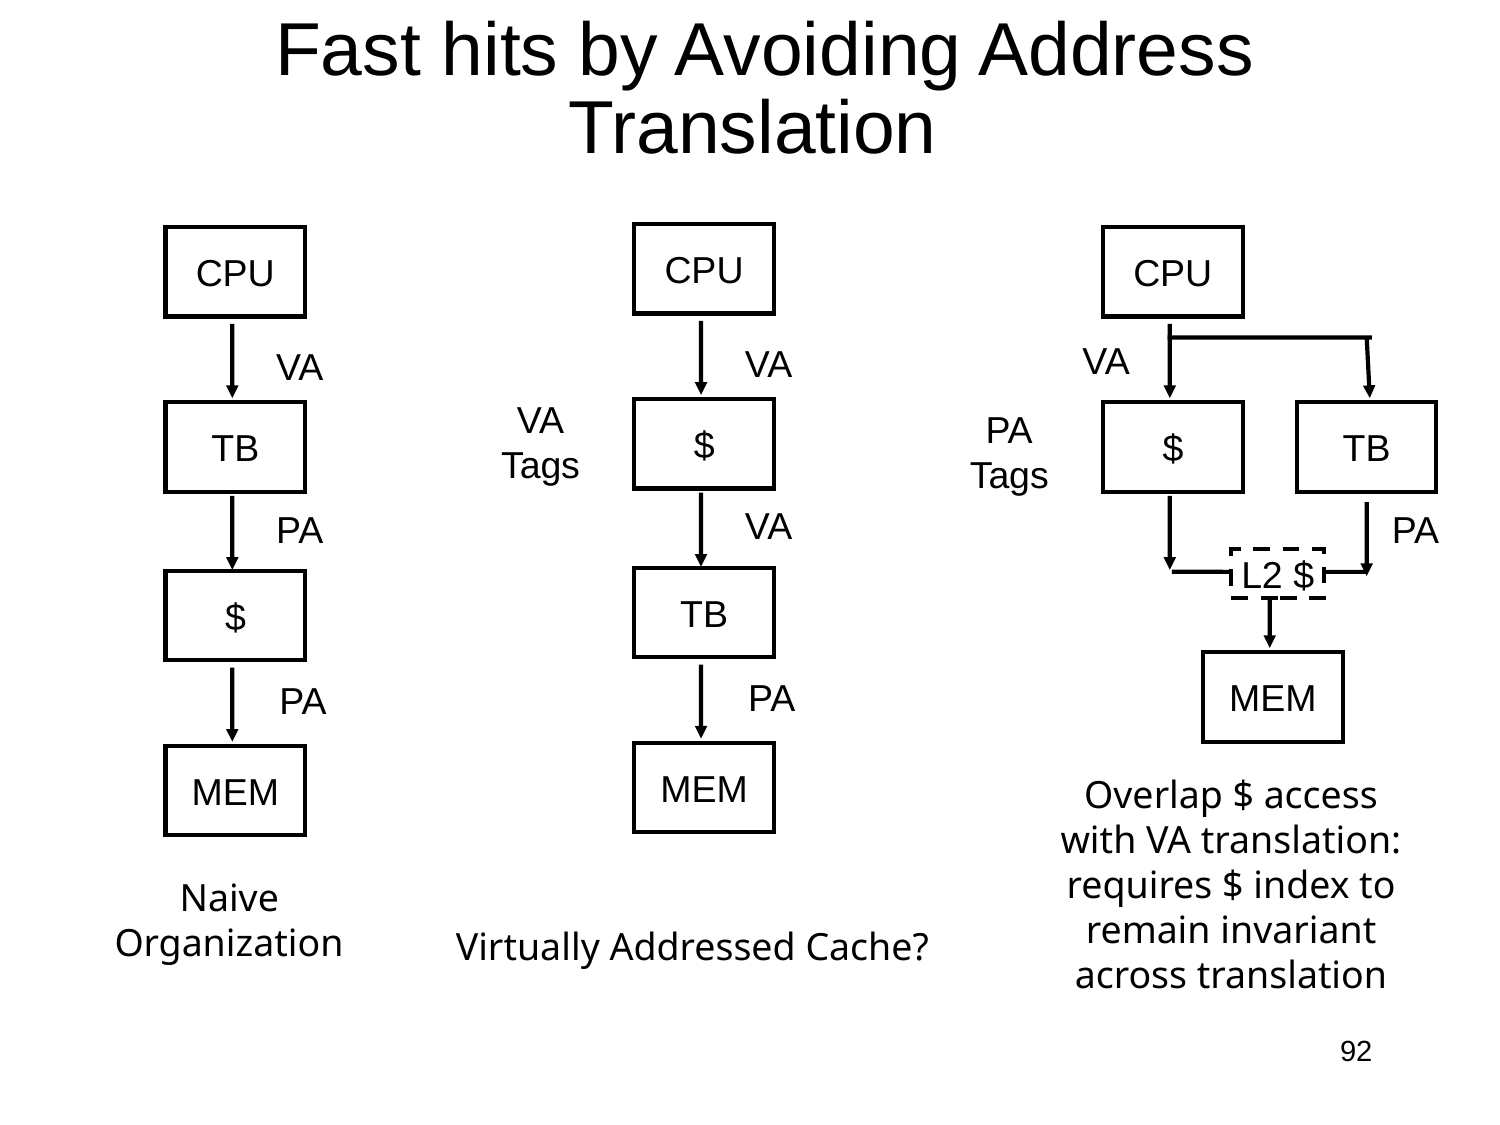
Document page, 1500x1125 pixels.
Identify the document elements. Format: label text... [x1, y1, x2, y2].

text_box PA [264, 670, 342, 730]
text_box TB [634, 567, 774, 658]
text_box VA [730, 495, 808, 555]
text_box VA Tags [486, 388, 595, 494]
text_box MEM [1203, 652, 1343, 742]
text_box [1362, 338, 1376, 398]
text_box [1163, 338, 1177, 398]
text_box PA Tags [954, 398, 1064, 503]
text_box PA [1376, 498, 1455, 558]
text_box TB [165, 402, 306, 492]
text_box [694, 664, 708, 739]
text_box [1263, 598, 1277, 648]
text_box PA [733, 667, 811, 727]
text_box [226, 495, 239, 570]
text_box Overlap $ access with VA translation: requires $ index to remain invariant across translation [1045, 763, 1417, 1004]
text_box TB [1296, 402, 1437, 492]
text_box MEM [634, 742, 774, 833]
text_box [694, 492, 708, 567]
text_box PA [261, 498, 339, 558]
slide_number 92 [1074, 1024, 1388, 1101]
text_box [1360, 502, 1373, 577]
text_box VA [1067, 329, 1145, 390]
text_box $ [634, 398, 774, 489]
title Fast hits by Avoiding Address Translation [145, 0, 1384, 188]
text_box Naive Organization [99, 867, 359, 972]
text_box VA [730, 332, 808, 393]
text_box MEM [165, 745, 306, 836]
text_box CPU [634, 223, 774, 314]
text_box [226, 667, 239, 742]
text_box L2 $ [1231, 548, 1324, 598]
text_box [694, 320, 708, 395]
text_box [226, 323, 239, 398]
text_box [1163, 495, 1177, 570]
text_box CPU [1103, 227, 1243, 317]
text_box CPU [165, 227, 306, 317]
text_box $ [1103, 402, 1243, 492]
text_box VA [261, 335, 339, 396]
text_box Virtually Addressed Cache? [440, 916, 945, 976]
text_box $ [165, 570, 306, 661]
